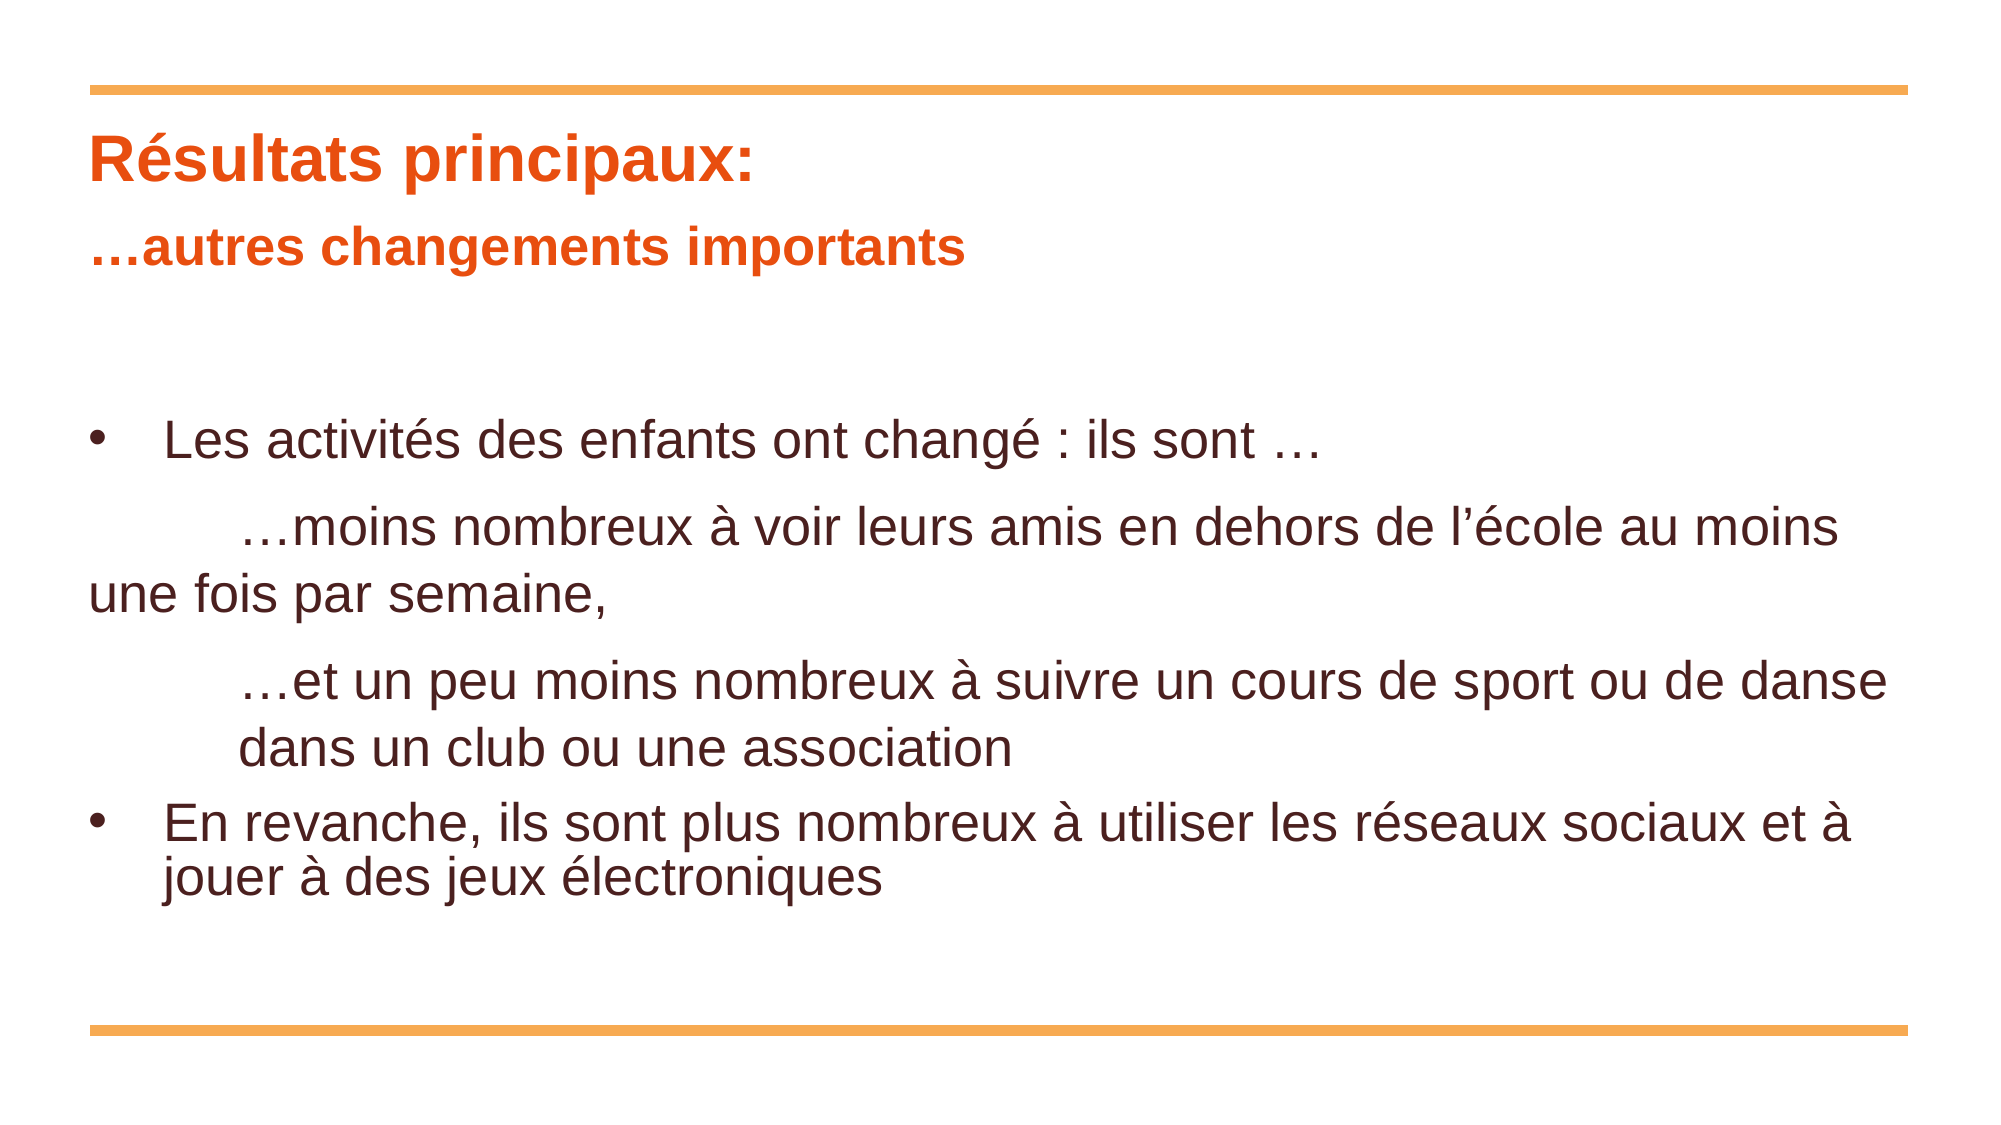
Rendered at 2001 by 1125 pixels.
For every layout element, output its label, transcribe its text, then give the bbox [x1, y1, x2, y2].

list Les activités des enfants ont changé : ils sont … …moins nombreux à voir leurs amis en dehors de l’école au moins une fois par semaine, …et un peu moins nombreux à suivre un cours de sport ou de danse dans un club ou une association En revanche, ils sont plus nombreux à utiliser les réseaux sociaux et à jouer à des jeux électroniques [0, 301, 2000, 966]
title Résultats principaux: …autres changements importants [0, 124, 2000, 278]
